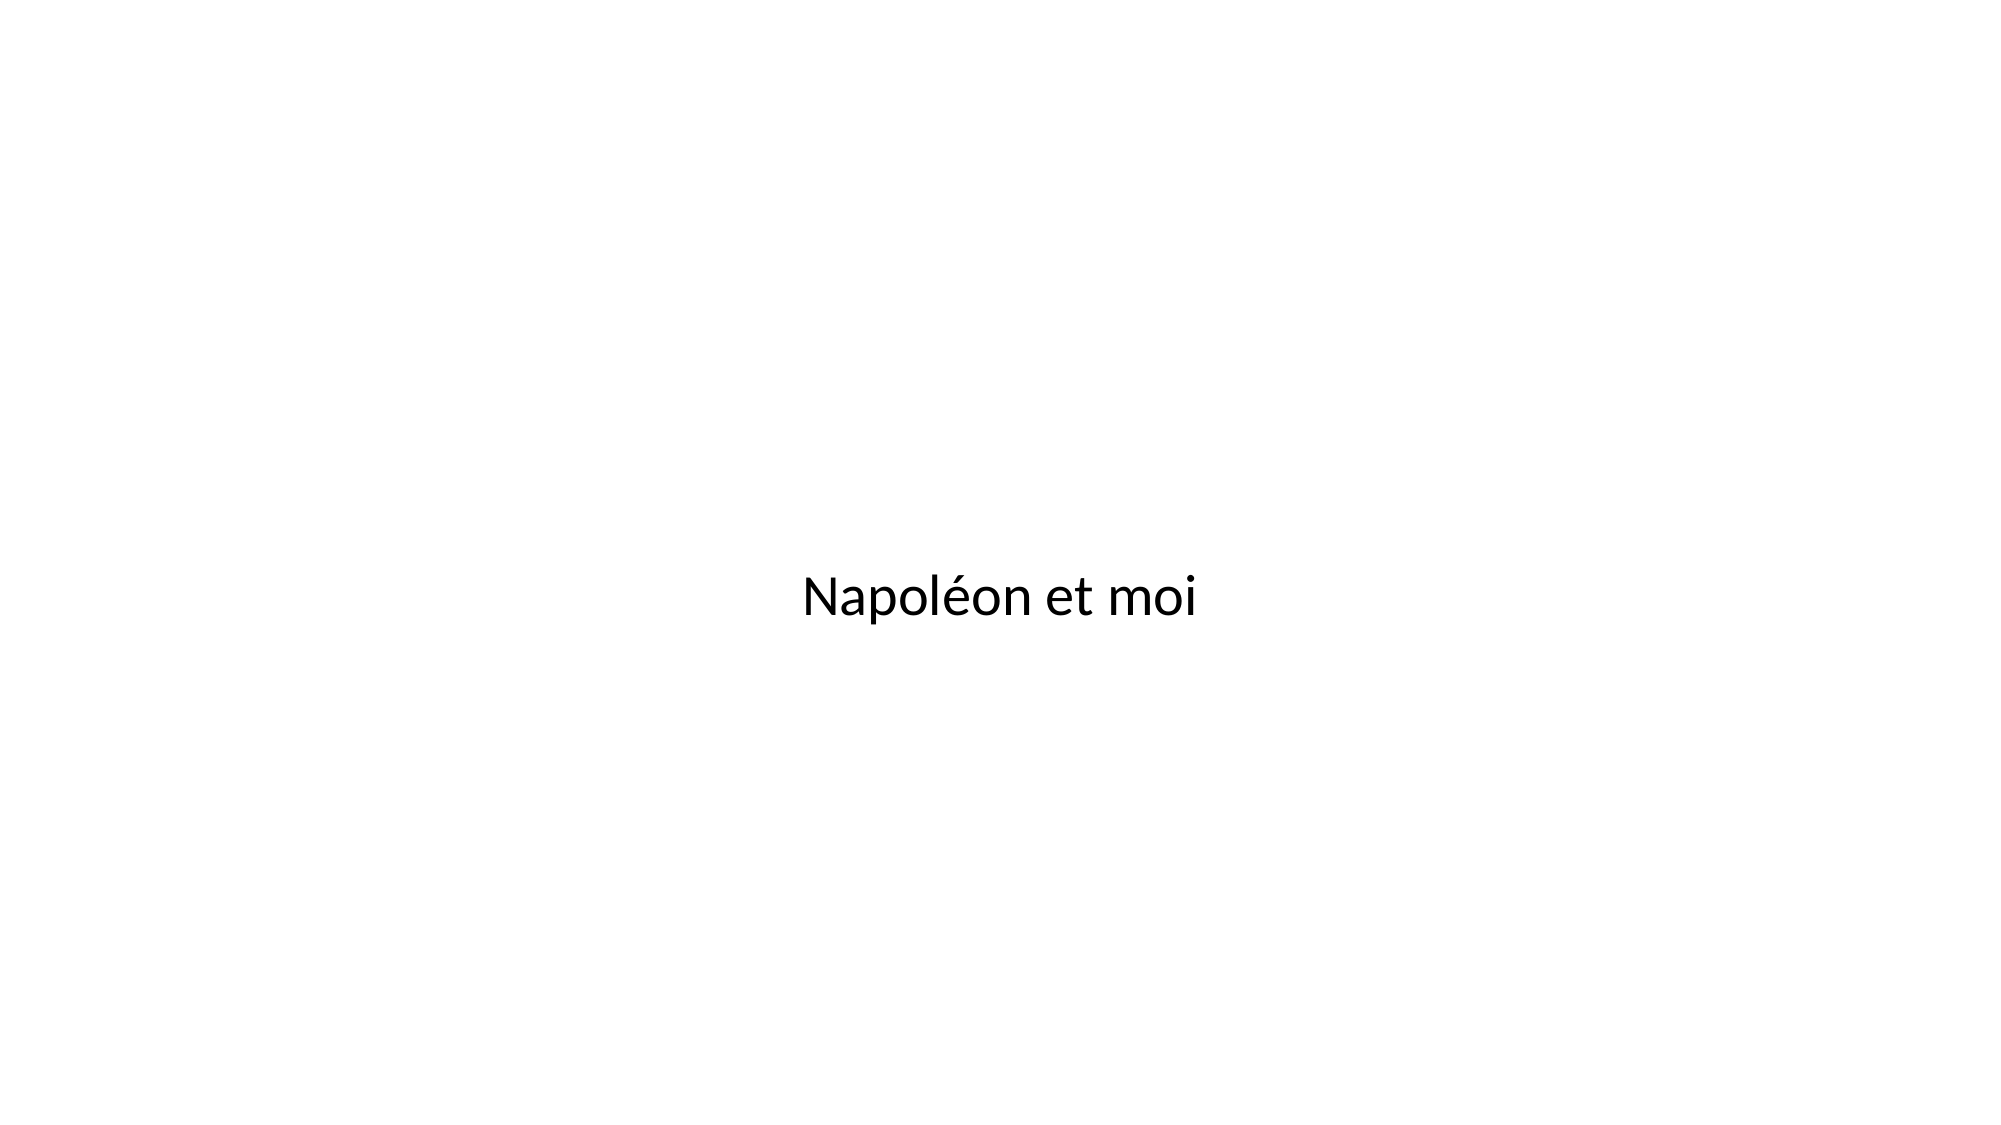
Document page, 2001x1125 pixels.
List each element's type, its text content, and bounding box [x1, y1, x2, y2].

list Napoléon et moi [137, 299, 1863, 1014]
